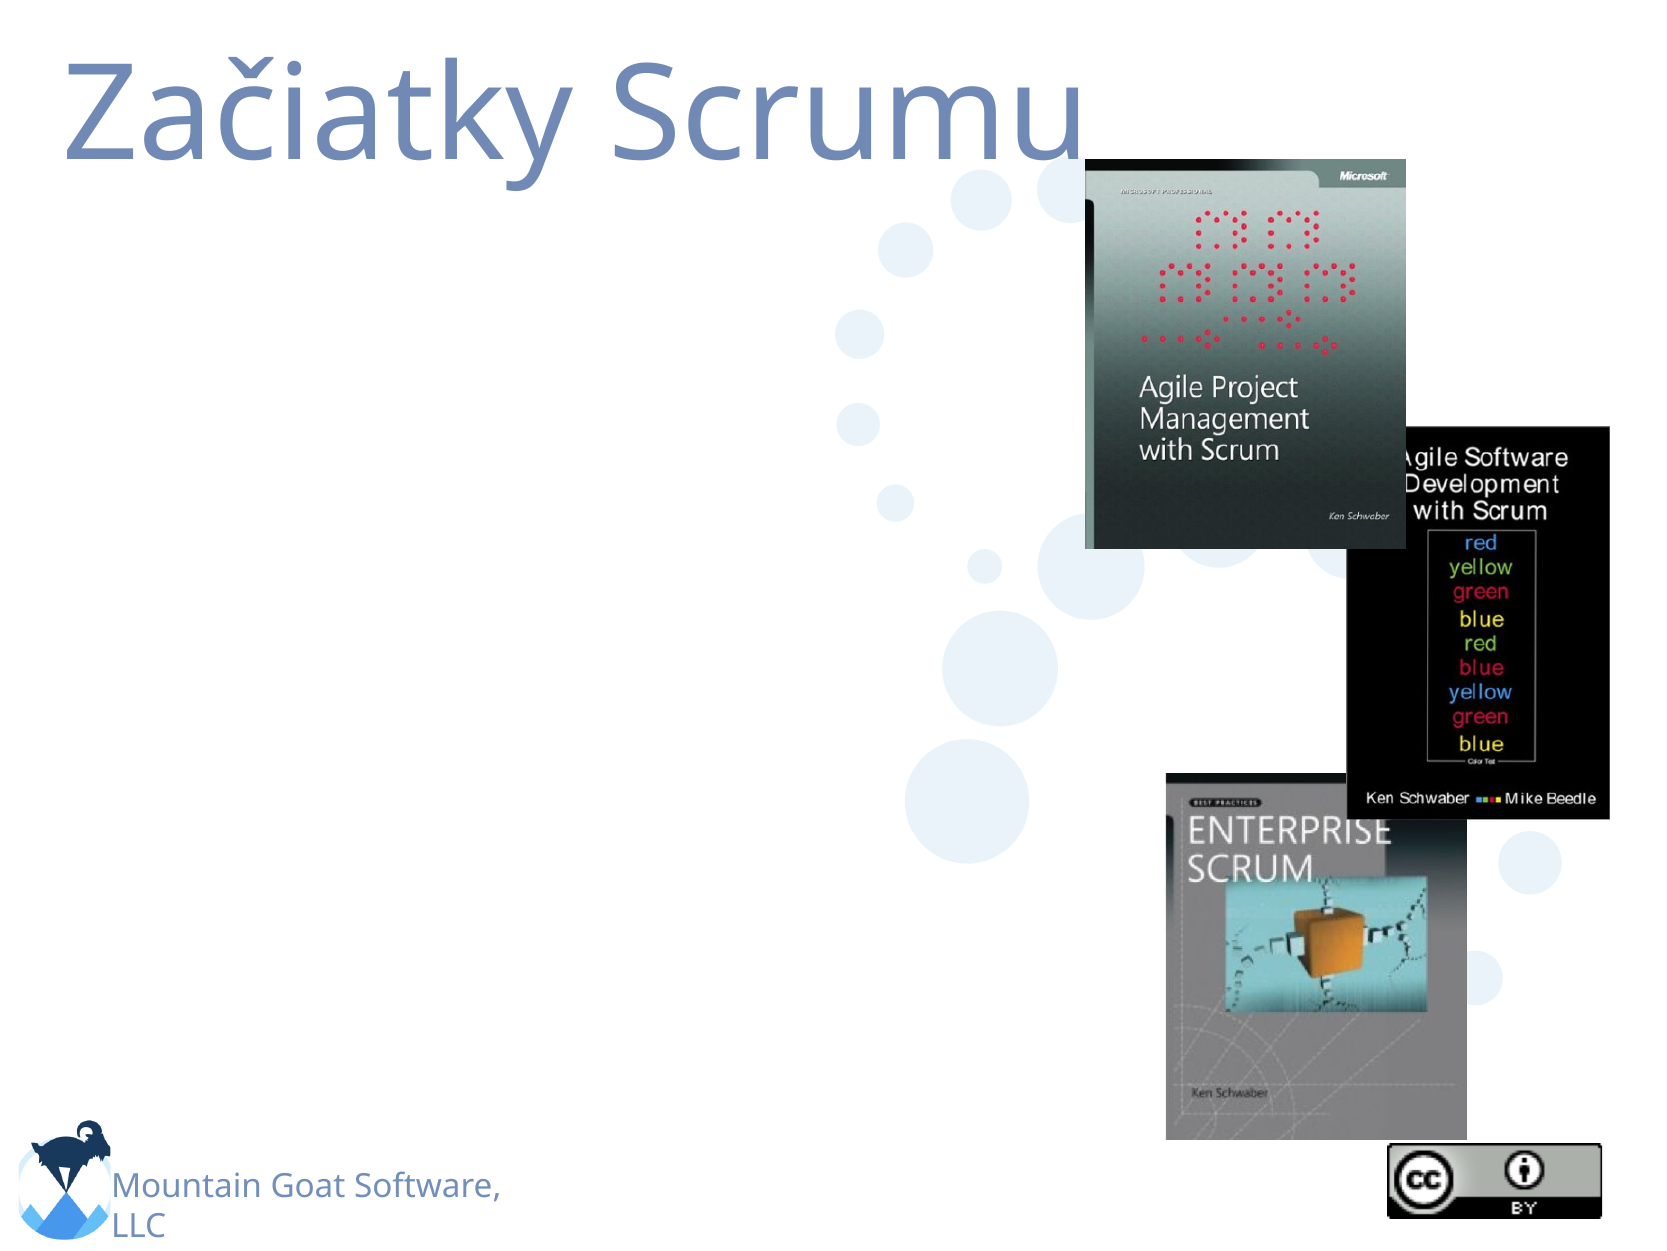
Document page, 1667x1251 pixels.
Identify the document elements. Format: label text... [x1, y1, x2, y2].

picture [1387, 1143, 1603, 1219]
picture [18, 1120, 111, 1240]
picture [1085, 159, 1610, 1140]
title Začiatky Scrumu [55, 18, 1609, 195]
